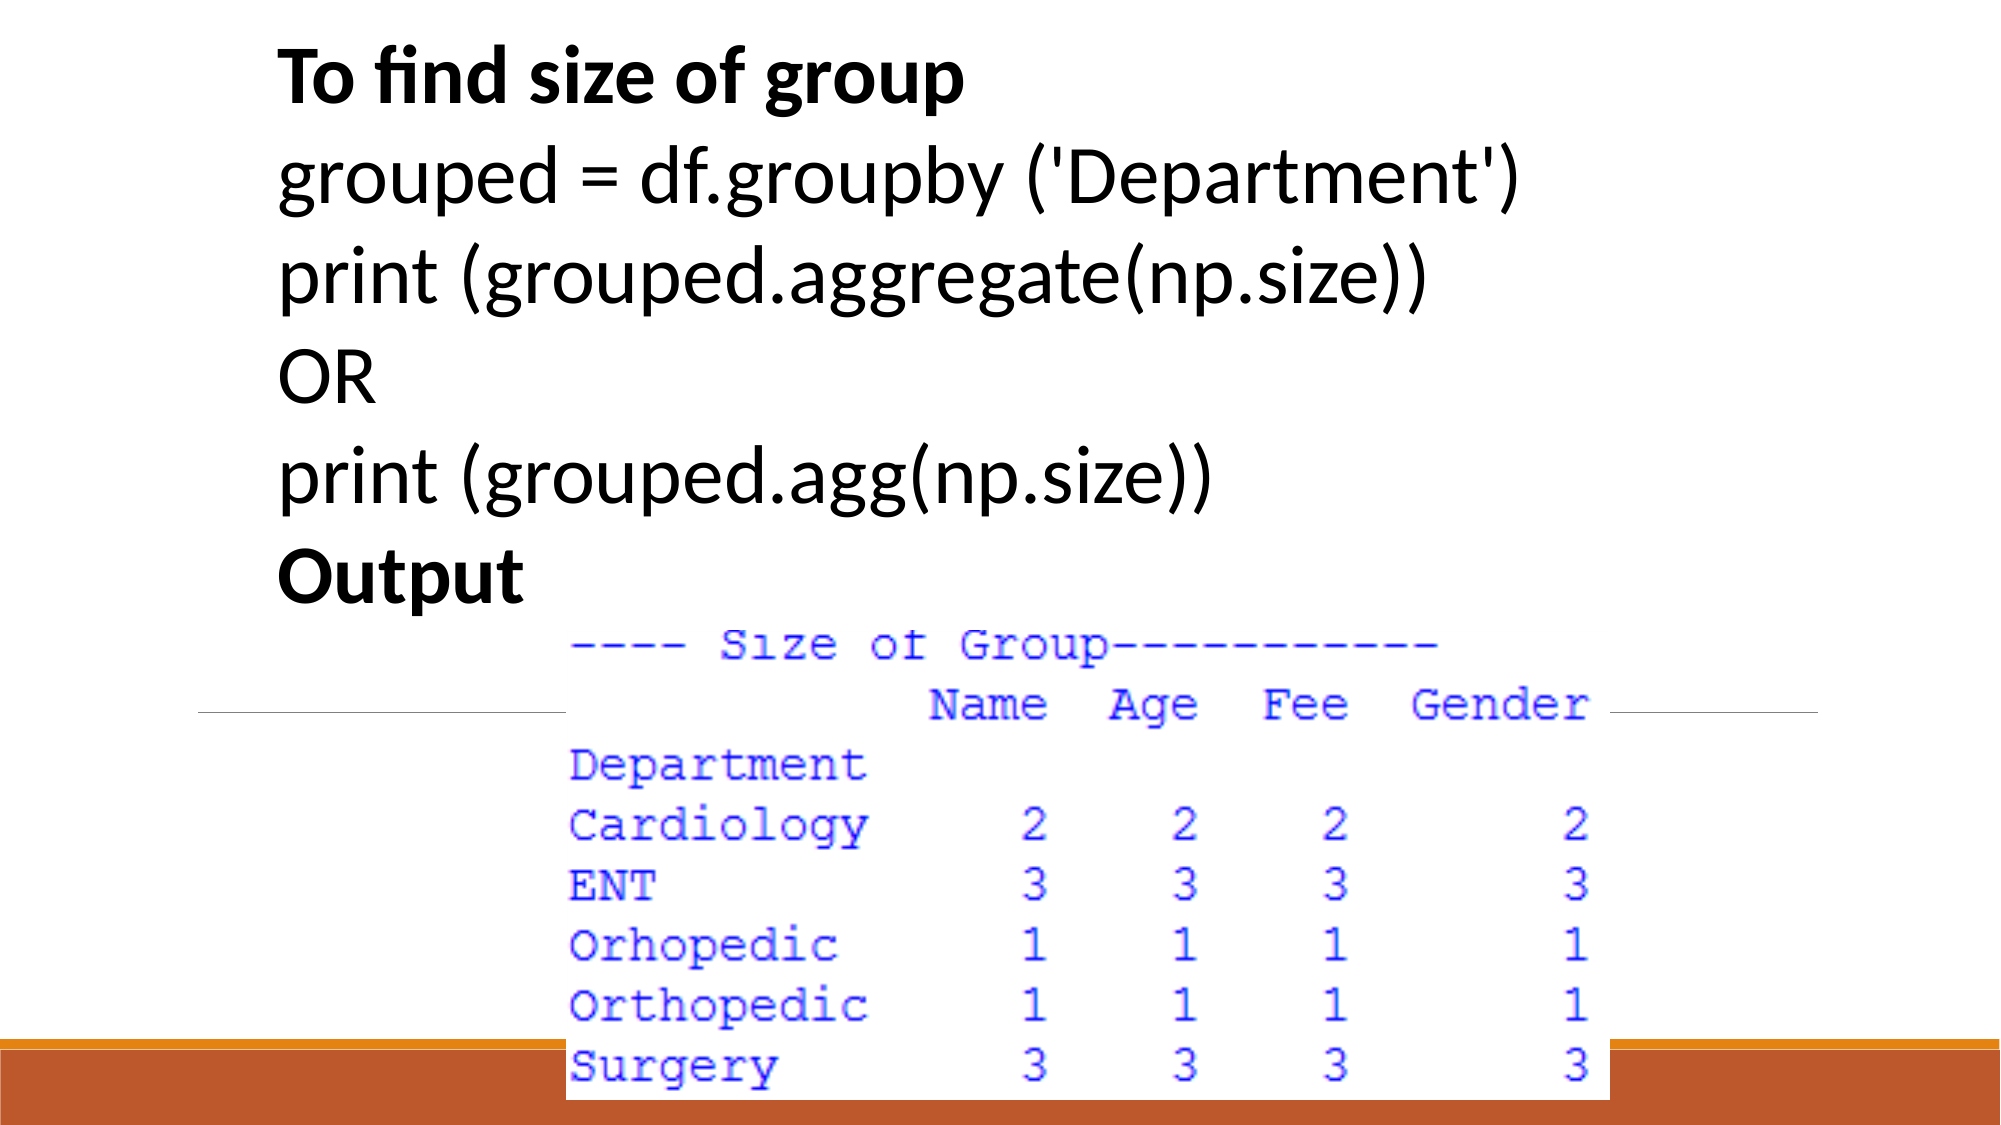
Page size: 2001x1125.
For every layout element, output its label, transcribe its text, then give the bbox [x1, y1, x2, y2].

picture [565, 630, 1610, 1101]
text_box To find size of group grouped = df.groupby ('Department') print (grouped.aggregate(np.size)) OR print (grouped.agg(np.size)) Output [262, 12, 1750, 628]
